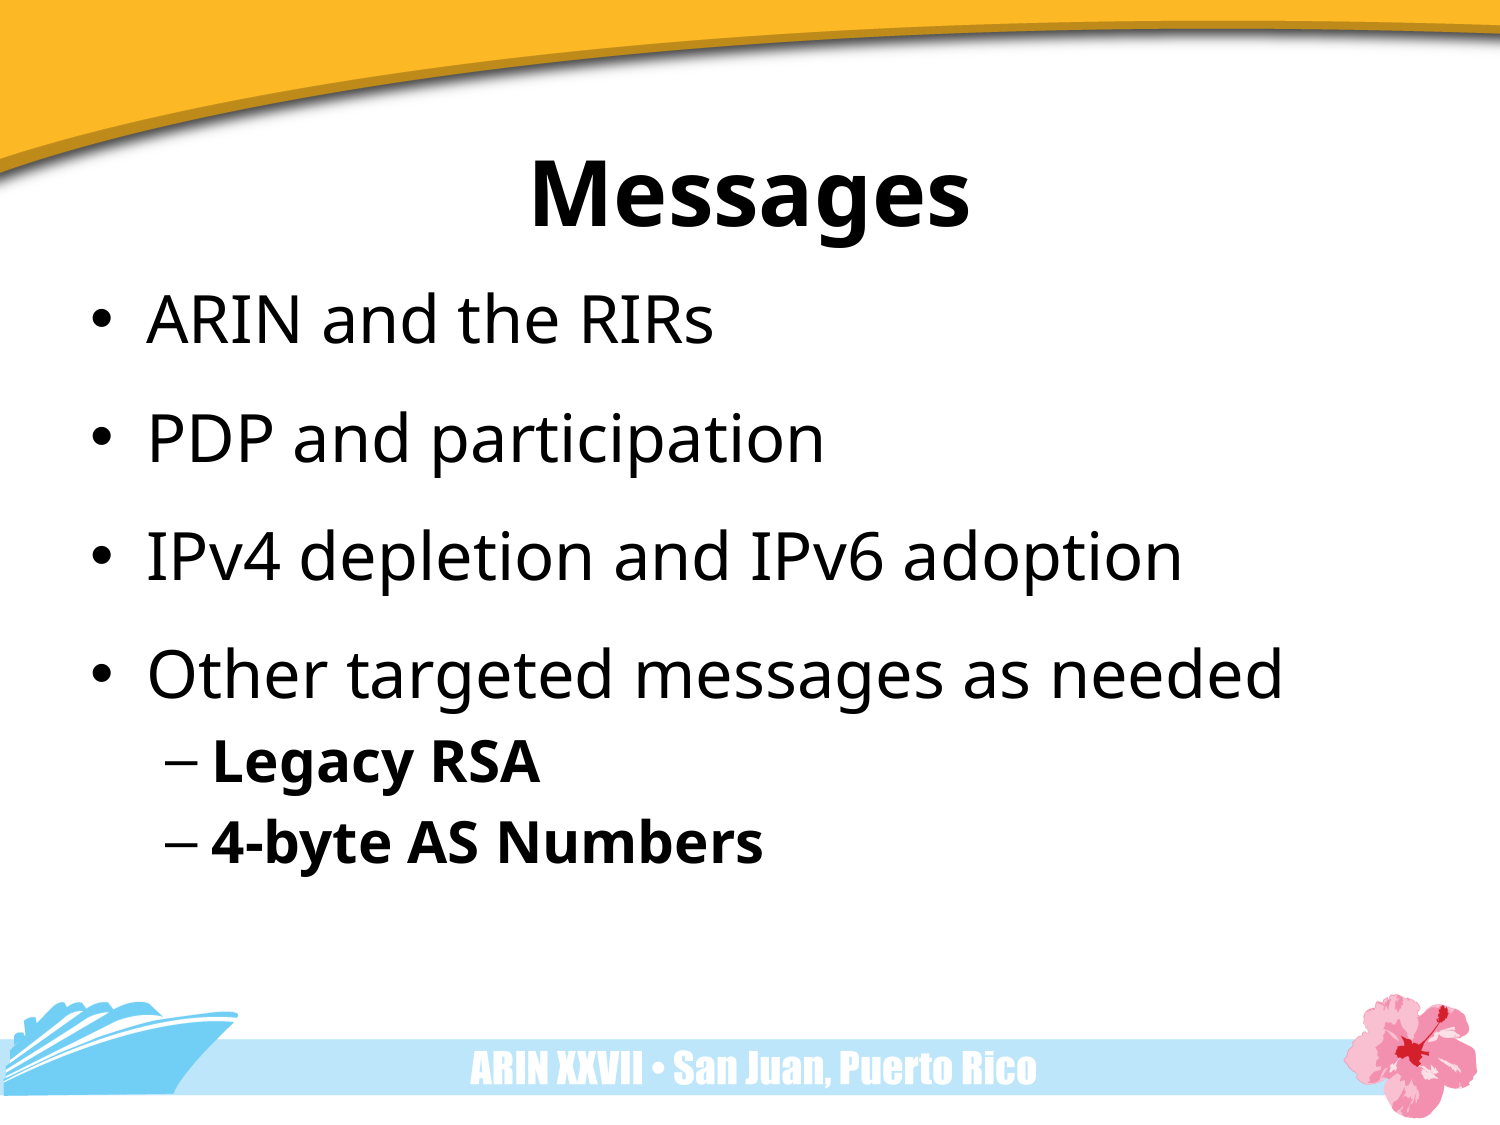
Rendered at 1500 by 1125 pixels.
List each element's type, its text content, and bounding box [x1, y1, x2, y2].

list ARIN and the RIRs PDP and participation IPv4 depletion and IPv6 adoption Other targeted messages as needed Legacy RSA 4-byte AS Numbers [75, 269, 1425, 1011]
title Messages [0, 95, 1500, 283]
picture [0, 283, 1500, 1125]
picture [0, 0, 1500, 95]
